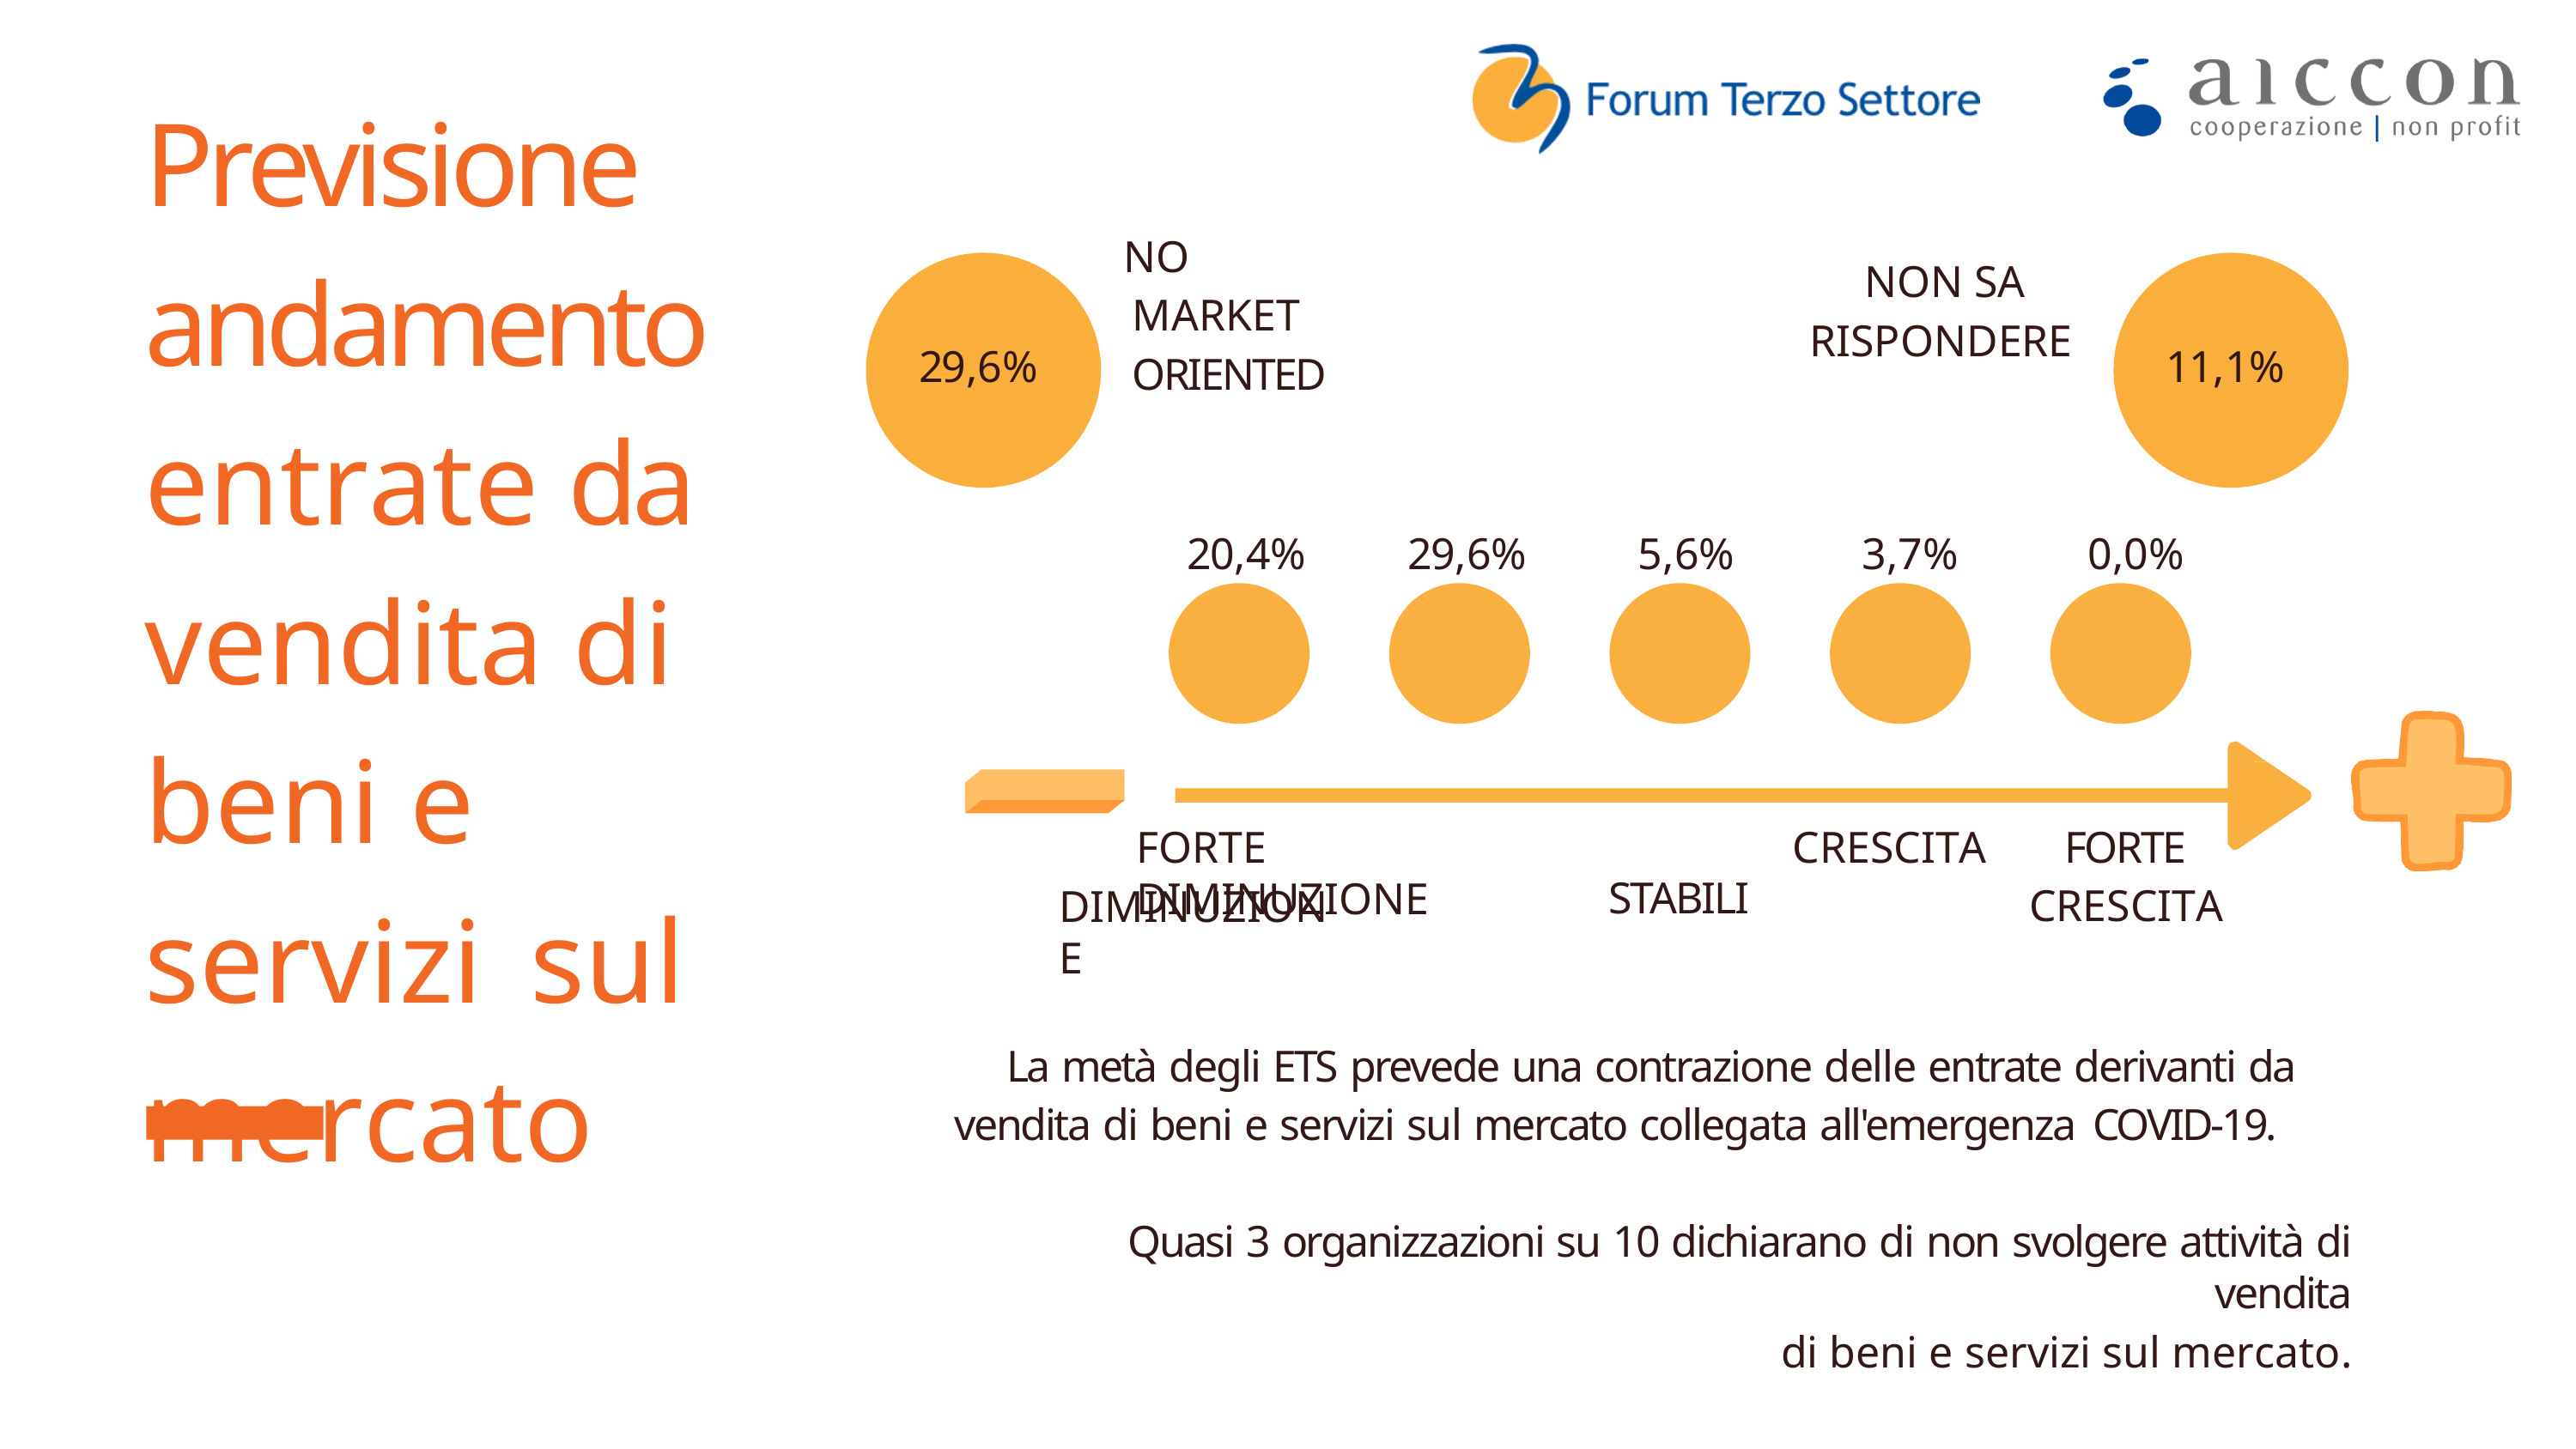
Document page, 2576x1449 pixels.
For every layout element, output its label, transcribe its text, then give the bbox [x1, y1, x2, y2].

text_box La metà degli ETS prevede una contrazione delle entrate derivanti da vendita di beni e servizi sul mercato collegata all'emergenza COVID-19. Quasi 3 organizzazioni su 10 dichiarano di non svolgere attività di vendita di beni e servizi sul mercato. [932, 1029, 2354, 1377]
text_box STABILI [1607, 869, 1774, 923]
text_box CRESCITA [1790, 856, 1997, 872]
text_box [146, 1106, 324, 1140]
picture [2351, 711, 2512, 871]
picture [2101, 53, 2522, 145]
text_box DIMINUZIONE [1057, 877, 1349, 983]
text_box [1169, 583, 1310, 724]
text_box 20,4% [1185, 524, 1319, 579]
text_box [1388, 583, 1530, 724]
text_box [964, 769, 1125, 814]
text_box 3,7% [1860, 524, 1968, 579]
text_box 29,6% [916, 337, 1050, 391]
text_box 0,0% [2086, 524, 2194, 579]
text_box 11,1% [2164, 337, 2298, 391]
text_box NON SA RISPONDERE [1807, 246, 2076, 366]
title NO MARKET ORIENTED [1121, 221, 1364, 464]
text_box Previsione andamento entrate da vendita di beni e servizi sul mercato [143, 68, 738, 1185]
text_box [1830, 583, 1971, 724]
text_box [2113, 252, 2349, 488]
text_box [1609, 583, 1751, 724]
text_box 29,6% [1406, 524, 1540, 579]
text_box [1175, 741, 2312, 851]
text_box [2050, 583, 2191, 724]
text_box [866, 252, 1102, 488]
text_box FORTE DIMINUZIONE [1134, 818, 1619, 924]
text_box 5,6% [1636, 524, 1744, 579]
picture [1472, 43, 1980, 155]
text_box FORTE CRESCITA [2027, 856, 2233, 931]
